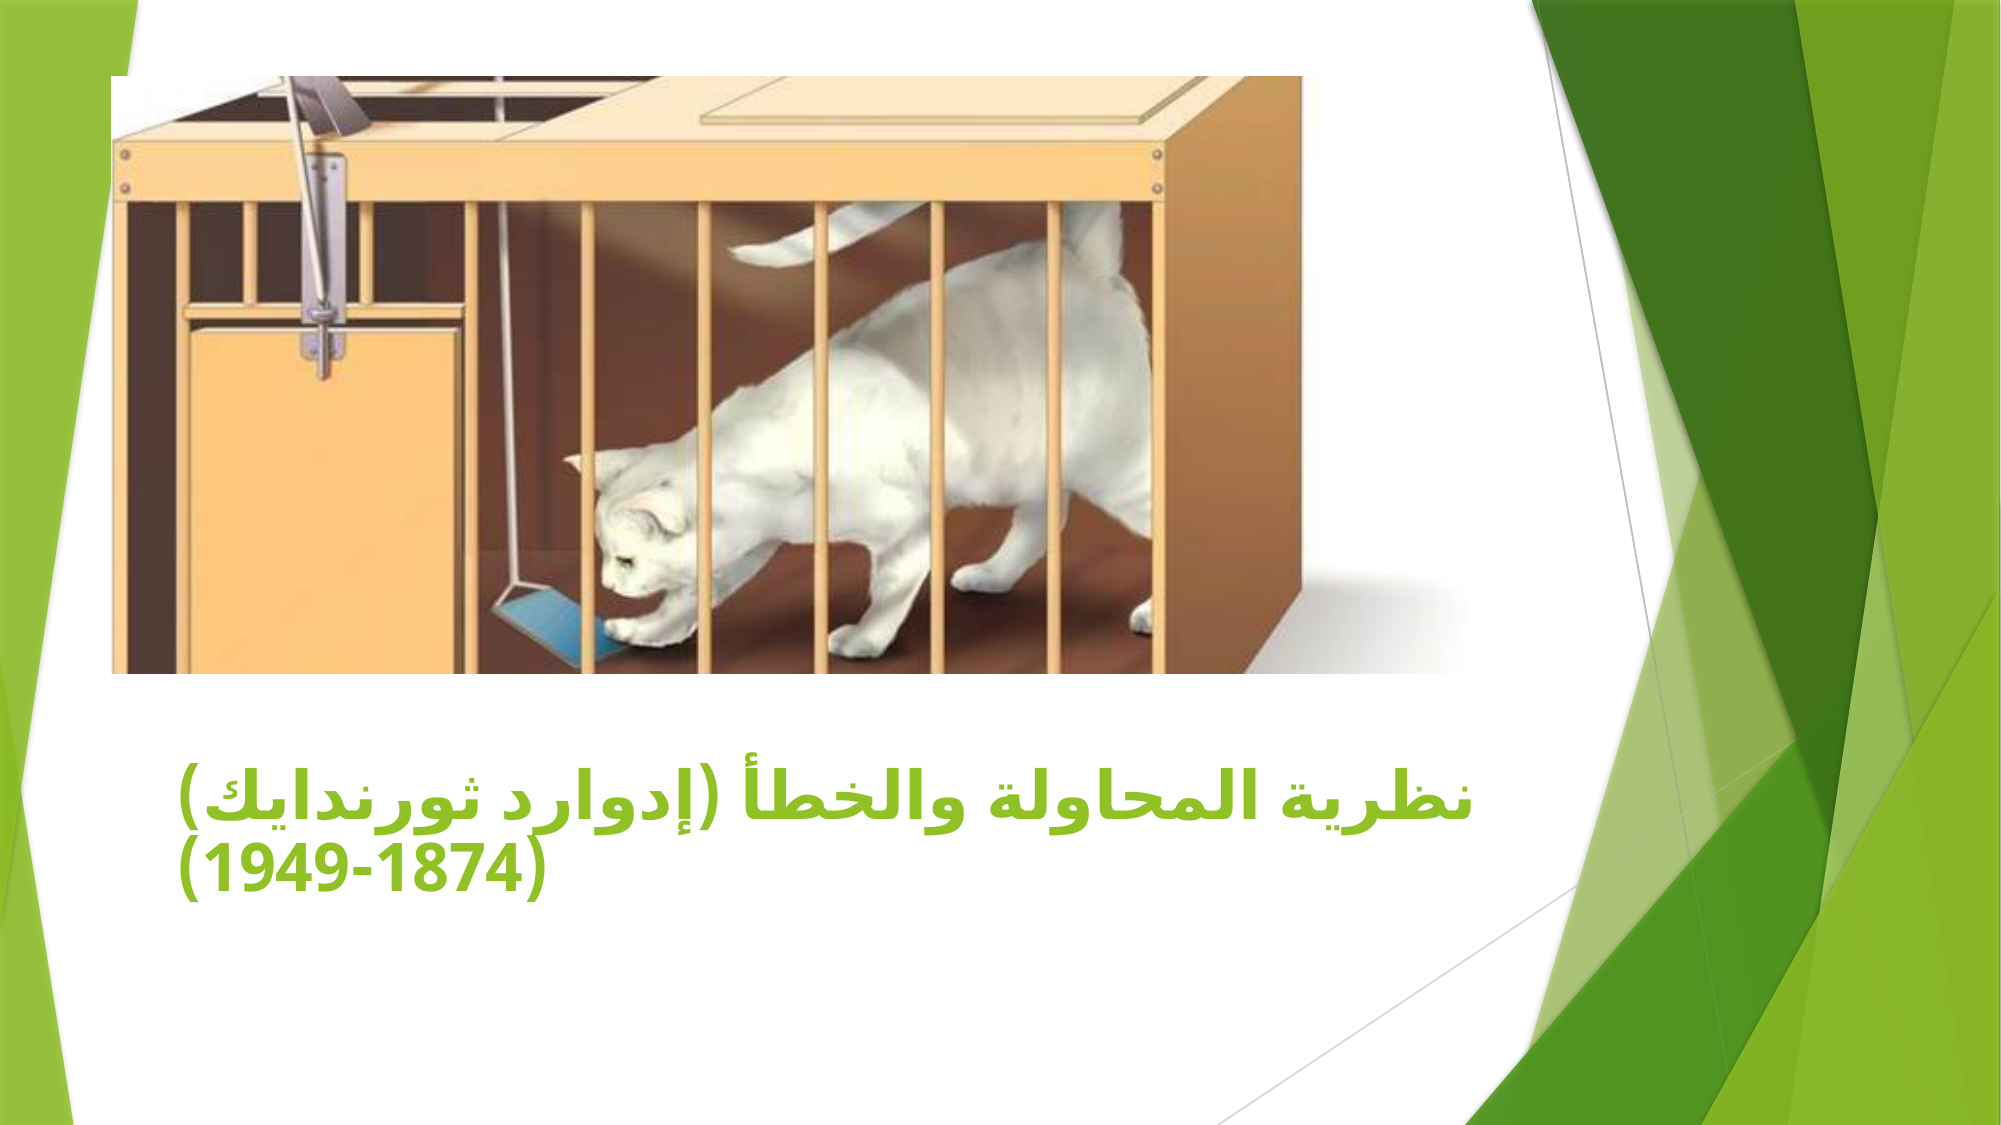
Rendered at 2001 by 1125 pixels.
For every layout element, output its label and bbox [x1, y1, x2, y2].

text_box [0, 0, 2000, 1125]
list [110, 76, 1469, 674]
